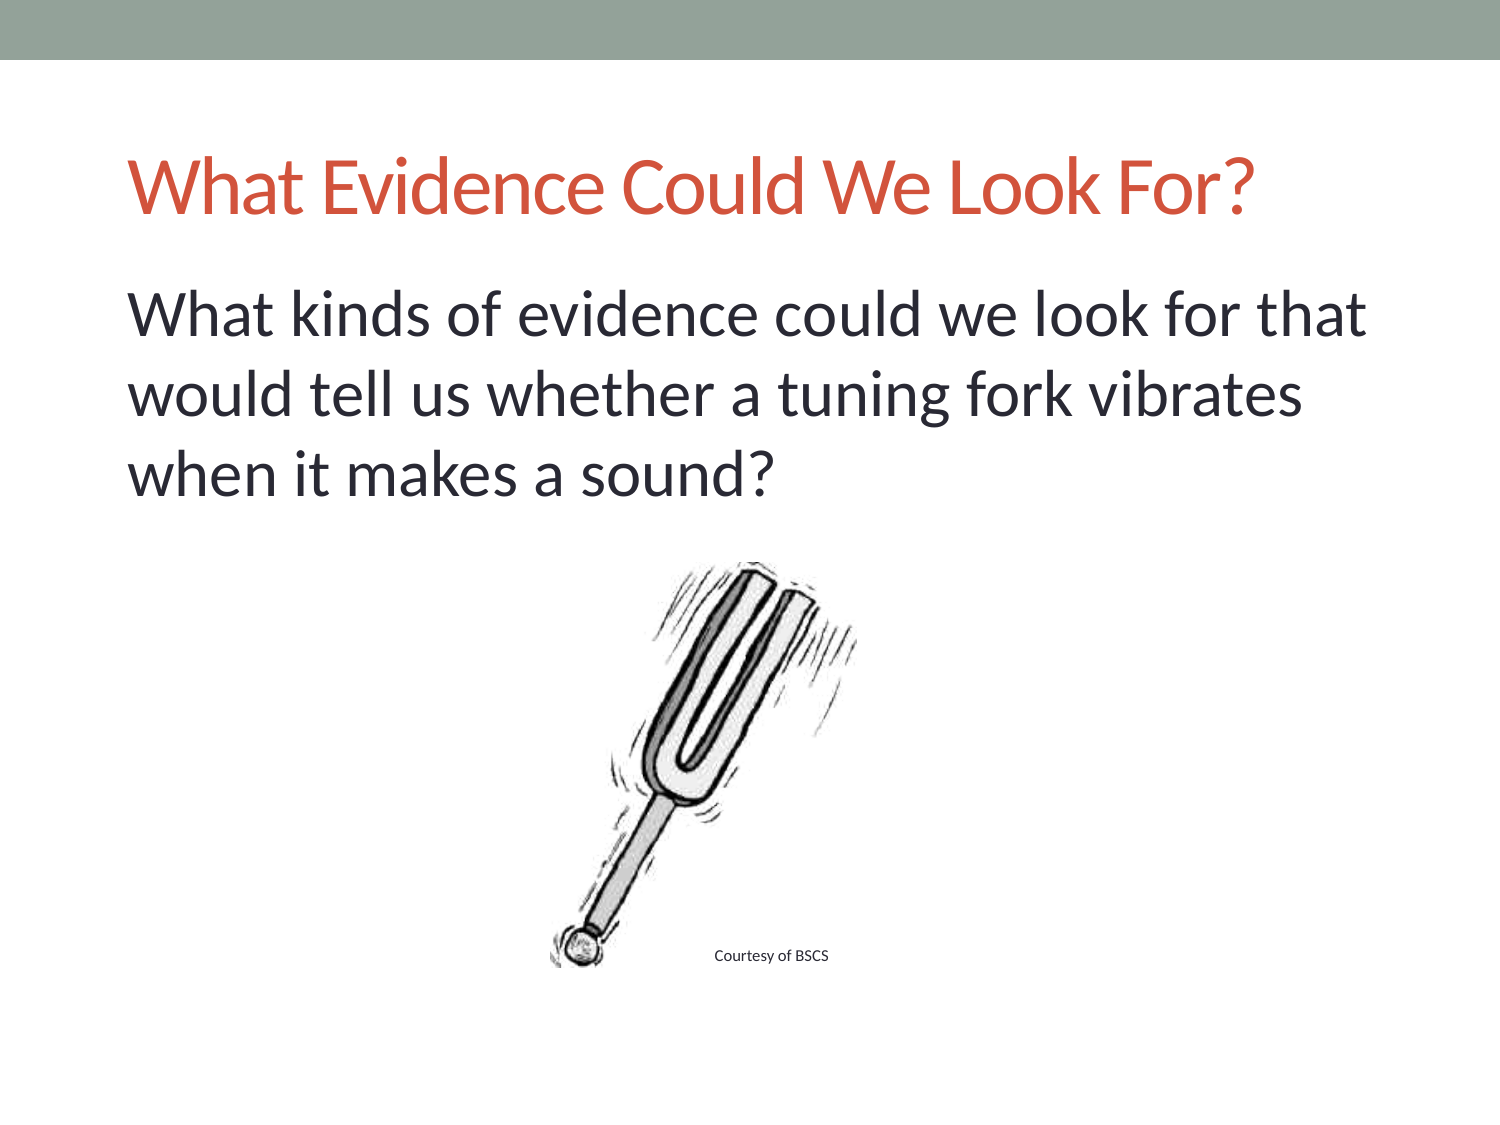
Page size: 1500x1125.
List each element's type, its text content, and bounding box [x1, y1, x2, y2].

list [75, 262, 1425, 1063]
picture [549, 562, 857, 968]
text_box What kinds of evidence could we look for that would tell us whether a tuning fork vibrates when it makes a sound? [112, 262, 1388, 1047]
title What Evidence Could We Look For? [112, 99, 1425, 262]
